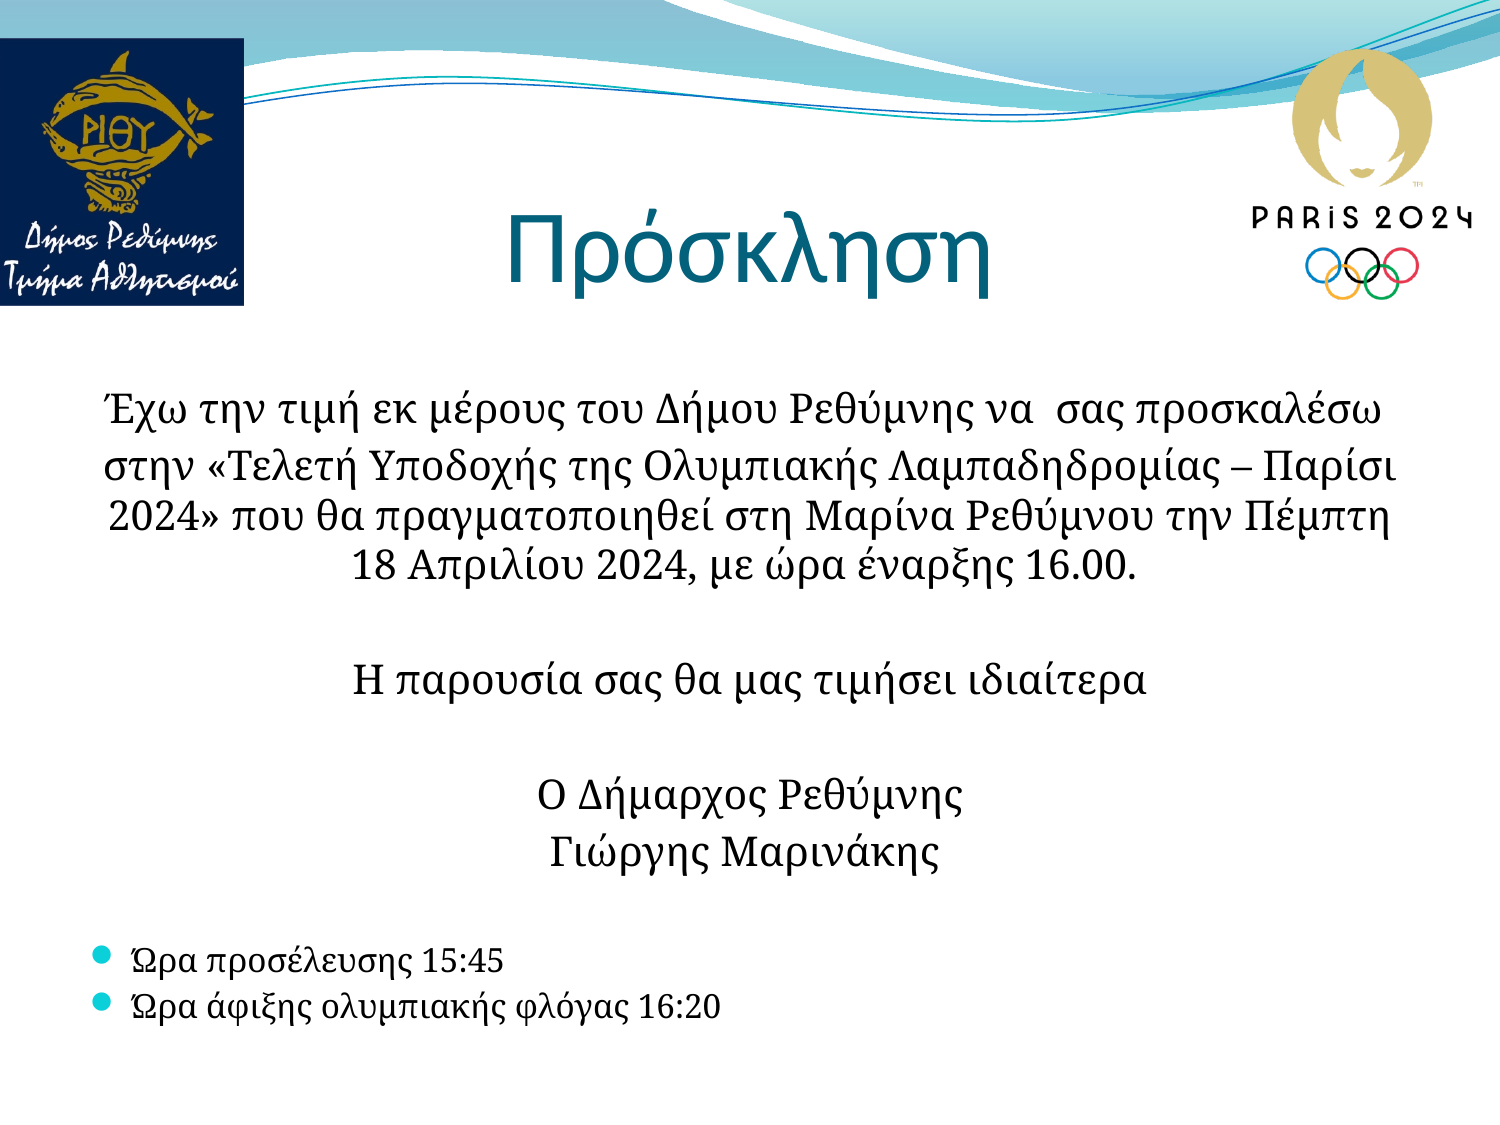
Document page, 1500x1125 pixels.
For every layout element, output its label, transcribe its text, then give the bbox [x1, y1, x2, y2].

title Πρόσκληση [251, 115, 1238, 303]
picture [1245, 42, 1478, 307]
picture [0, 38, 244, 307]
list Έχω την τιμή εκ μέρους του Δήμου Ρεθύμνης να σας προσκαλέσω στην «Τελετή Υποδοχής της Ολυμπιακής Λαμπαδηδρομίας – Παρίσι 2024» που θα πραγματοποιηθεί στη Μαρίνα Ρεθύμνου την Πέμπτη 18 Απριλίου 2024, με ώρα έναρξης 16.00. Η παρουσία σας θα μας τιμήσει ιδιαίτερα Ο Δήμαρχος Ρεθύμνης Γιώργης Μαρινάκης Ώρα προσέλευσης 15:45 Ώρα άφιξης ολυμπιακής φλόγας 16:20 [75, 317, 1425, 1038]
